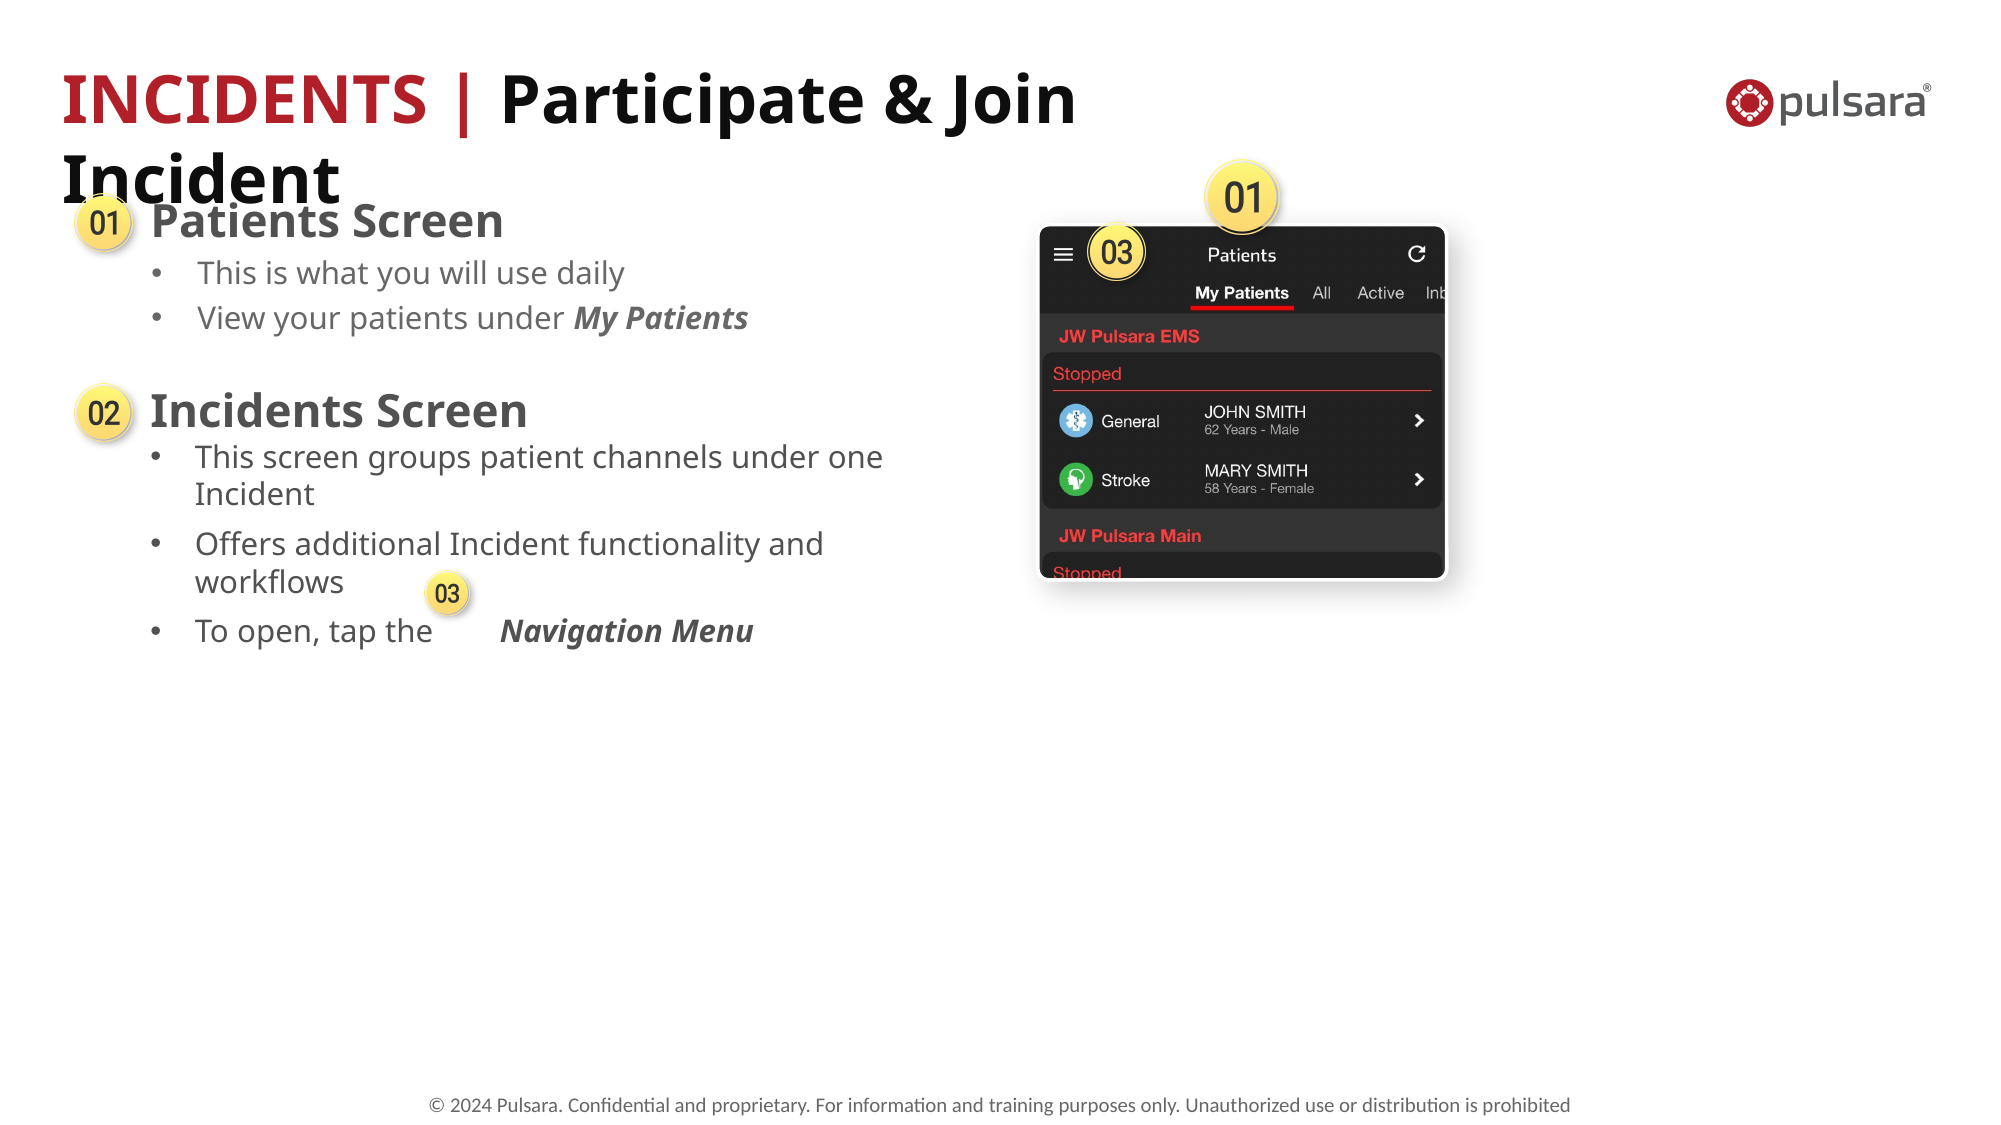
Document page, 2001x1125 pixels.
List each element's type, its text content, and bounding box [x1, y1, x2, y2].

picture [1037, 159, 1447, 581]
picture [1723, 75, 1934, 131]
text_box Incidents Screen This screen groups patient channels under one Incident Offers additional Incident functionality and workflows To open, tap the Navigation Menu [135, 374, 979, 657]
picture [423, 569, 470, 616]
picture [74, 383, 133, 442]
text_box Patients Screen This is what you will use daily View your patients under My Patients [135, 183, 909, 344]
picture [74, 193, 133, 252]
text_box INCIDENTS | Participate & Join Incident [47, 49, 1327, 225]
